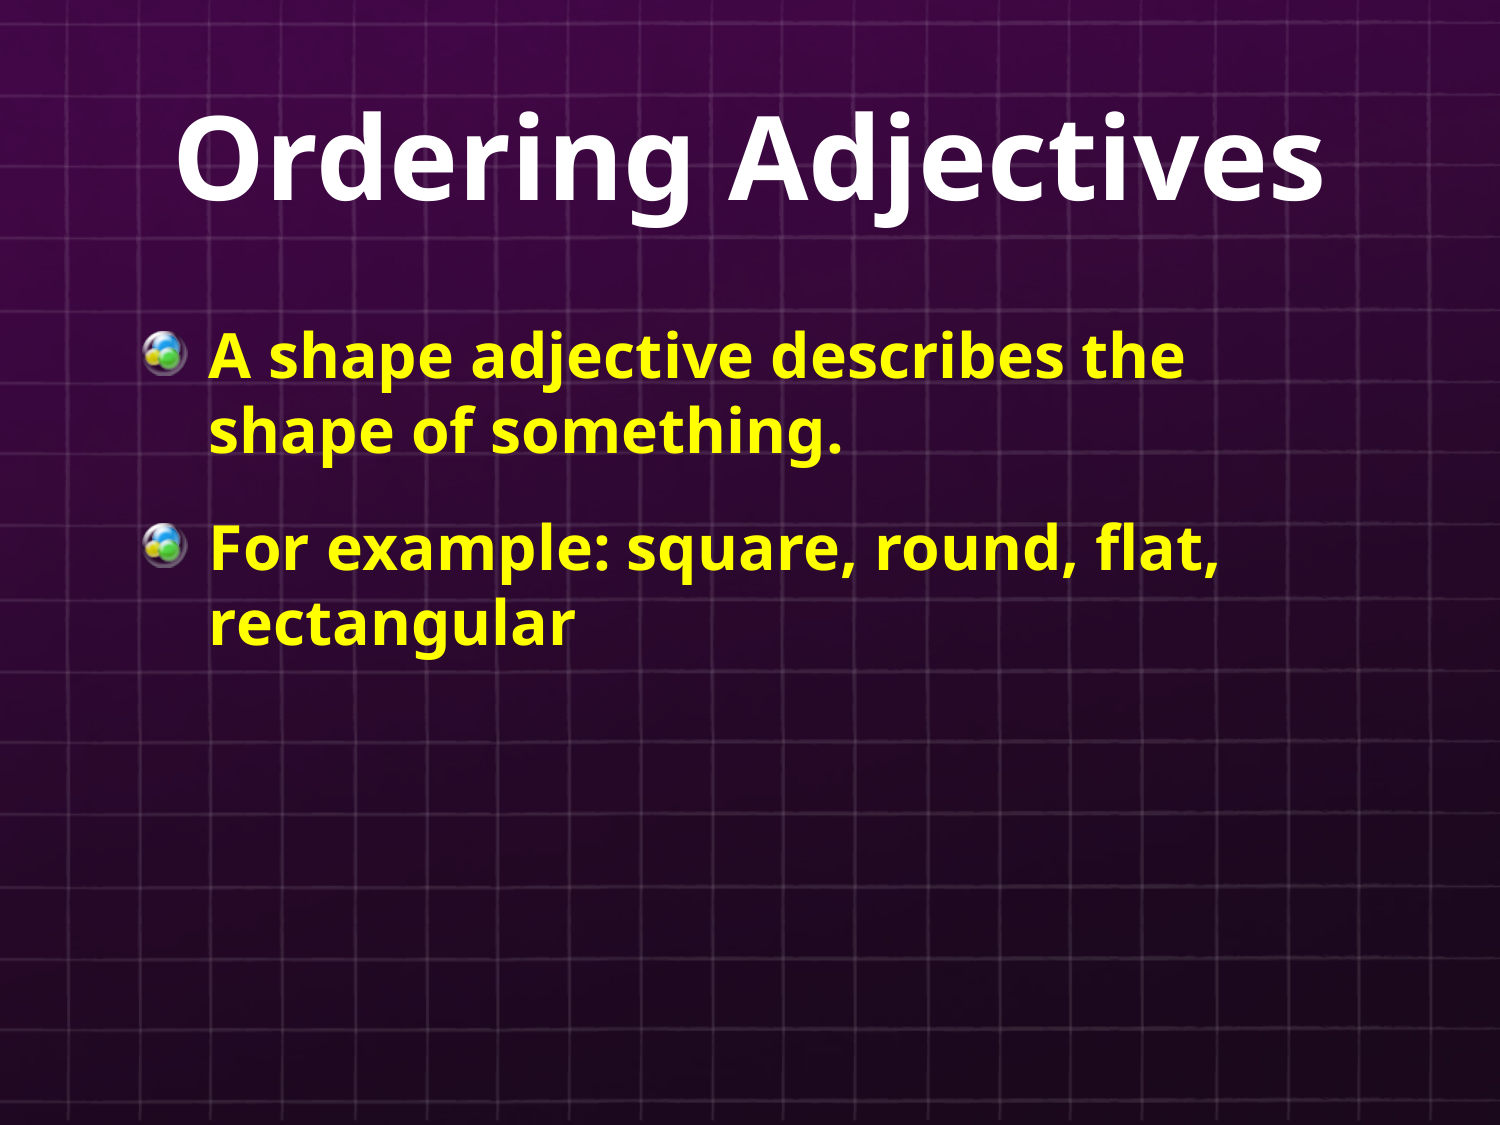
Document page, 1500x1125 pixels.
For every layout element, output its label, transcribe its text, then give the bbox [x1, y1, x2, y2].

title Ordering Adjectives [127, 17, 1372, 289]
picture [0, 0, 1500, 1125]
list A shape adjective describes the shape of something. For example: square, round, flat, rectangular [127, 308, 1372, 958]
